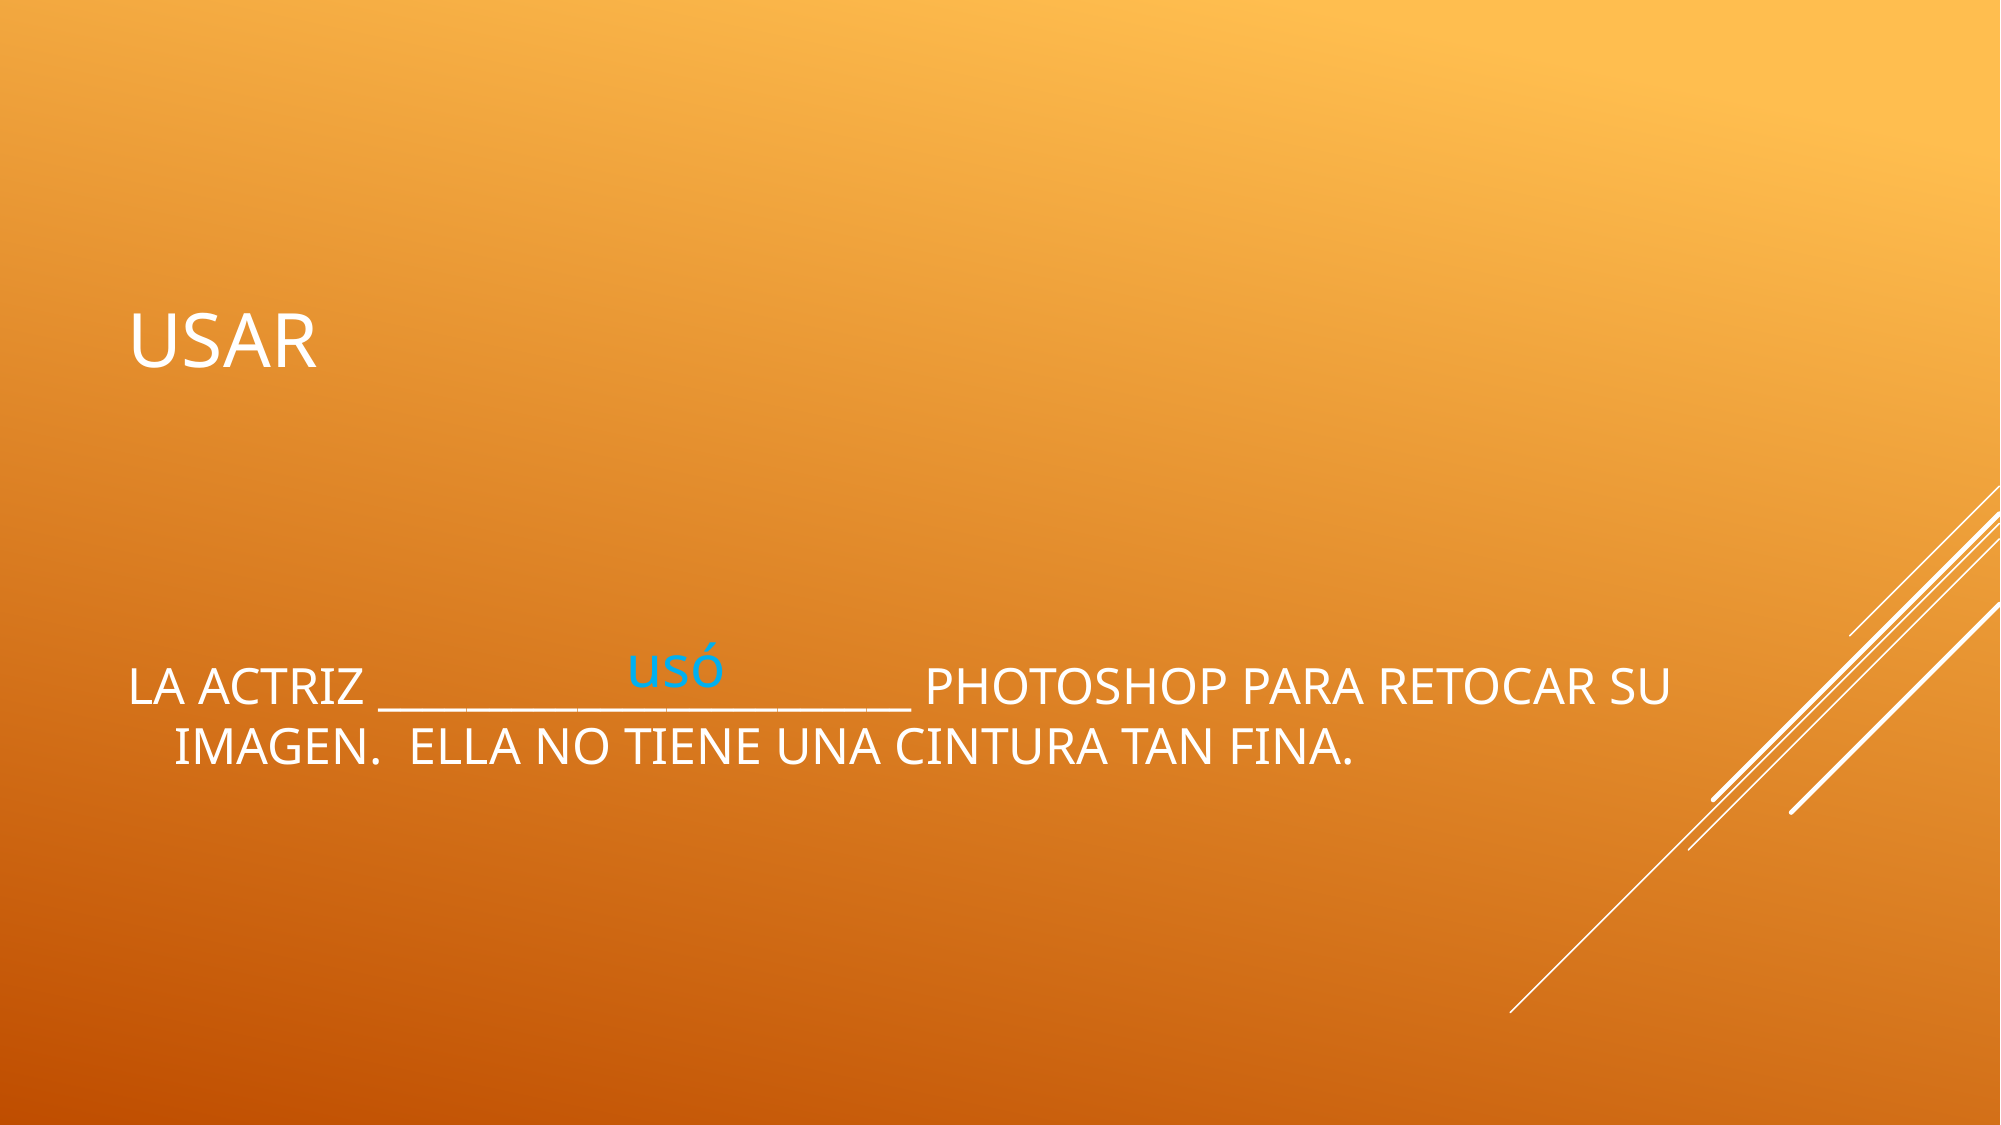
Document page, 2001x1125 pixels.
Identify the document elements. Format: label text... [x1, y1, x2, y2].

list usó [611, 621, 963, 746]
list La actriz ________________________ Photoshop para retocar su imagen. Ella no tiene una cintura tan fina. [112, 644, 1782, 782]
title usar [112, 112, 1763, 563]
